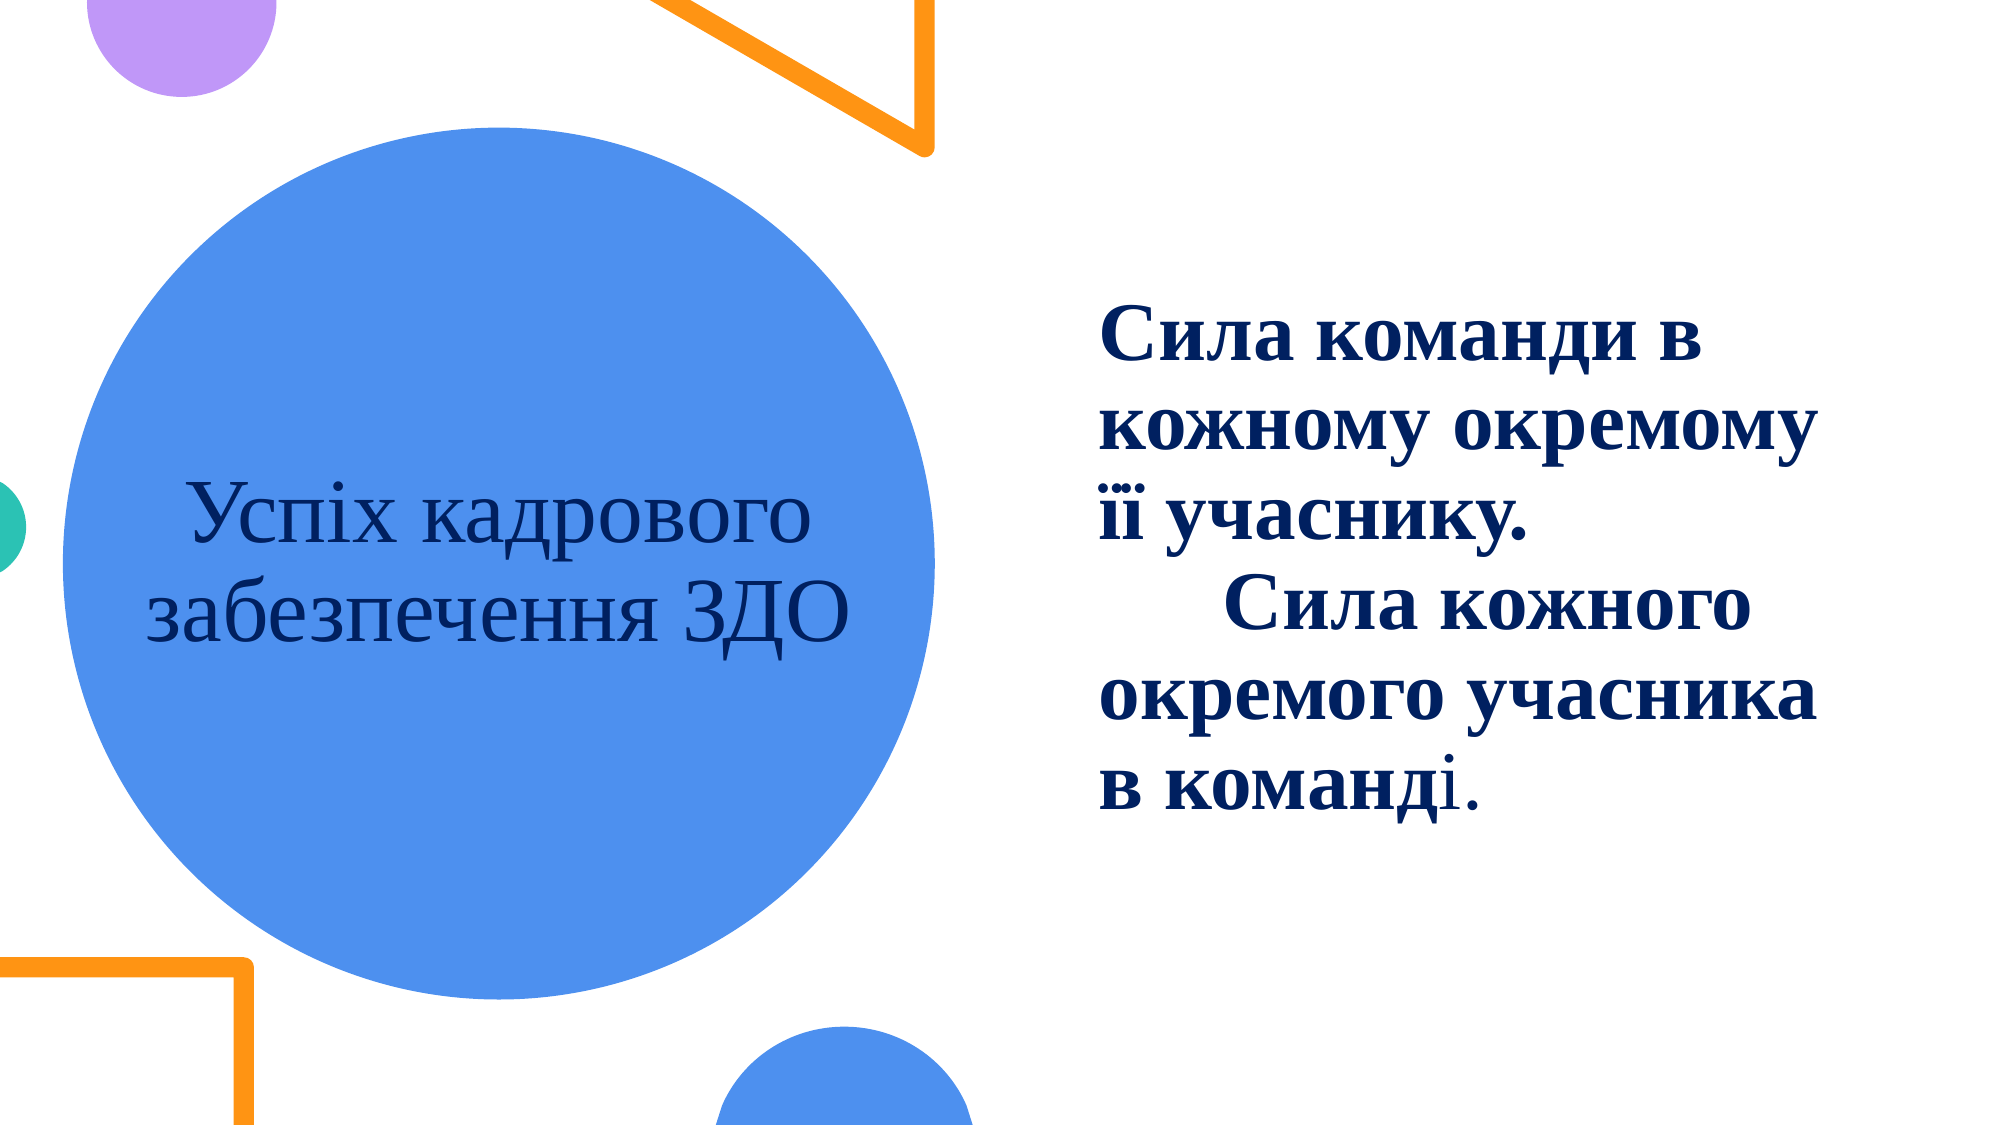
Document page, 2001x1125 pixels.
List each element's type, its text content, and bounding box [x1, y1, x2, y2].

title Успіх кадрового забезпечення ЗДО [62, 125, 935, 1000]
list Сила команди в кожному окремому її учаснику. Сила кожного окремого учасника в команді. [1083, 123, 1874, 992]
